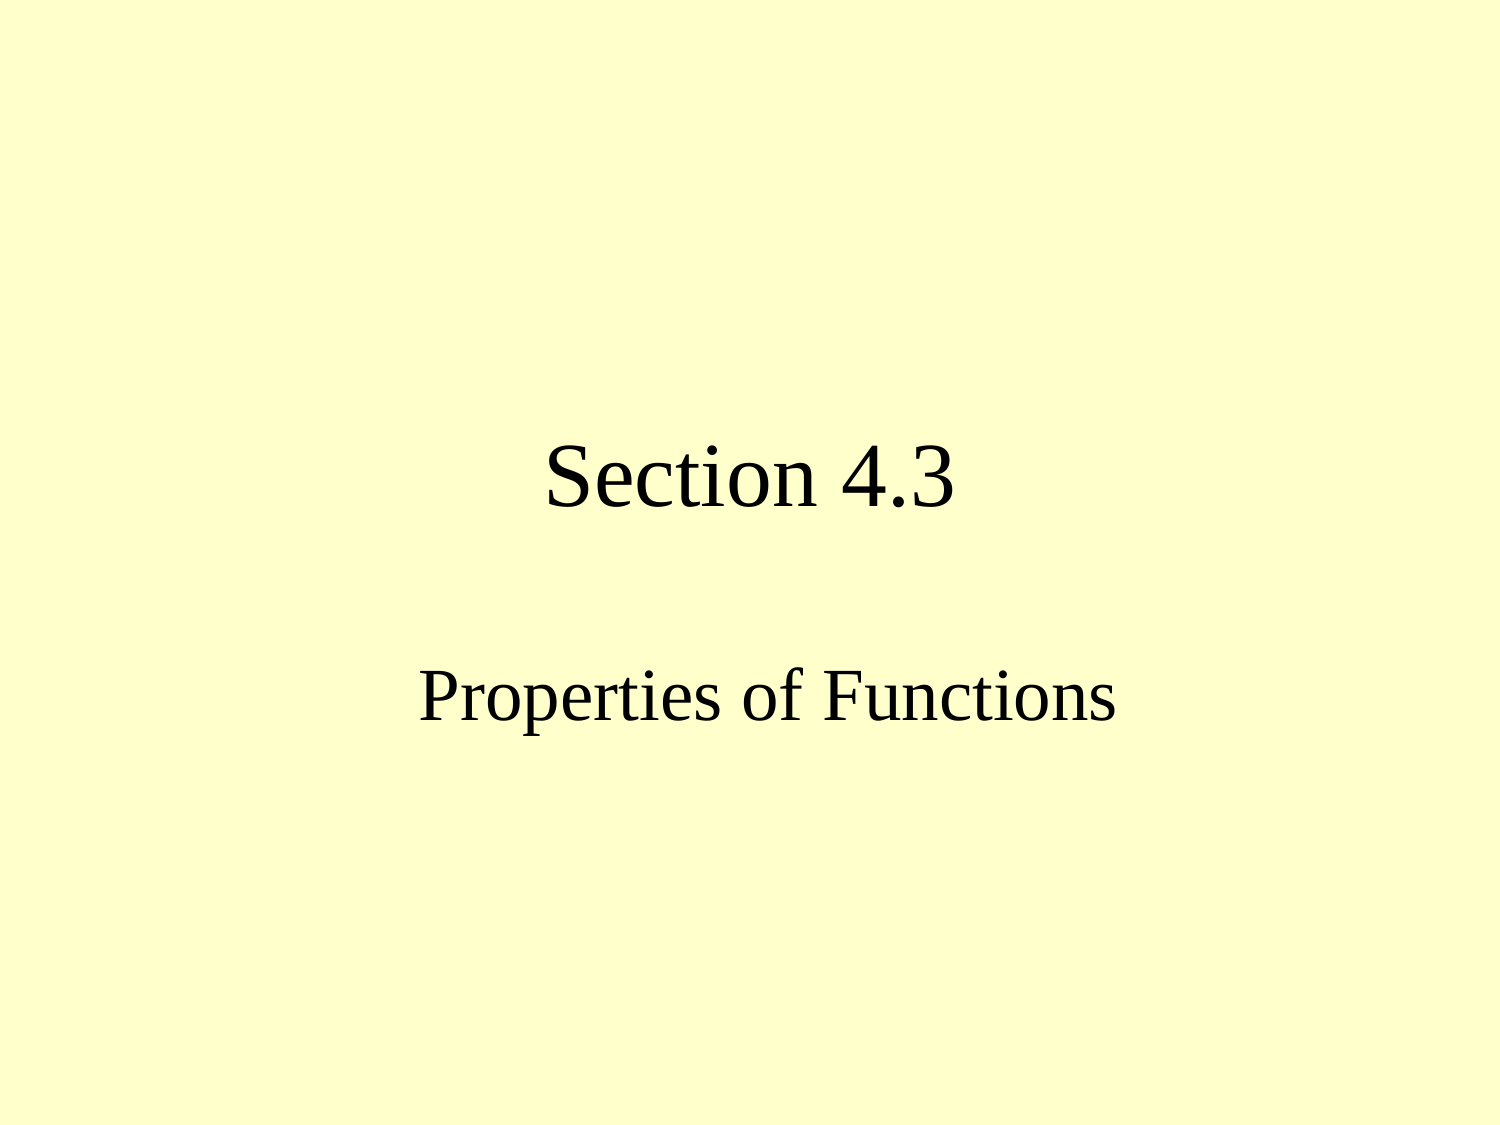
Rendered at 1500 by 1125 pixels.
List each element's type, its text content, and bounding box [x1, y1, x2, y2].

title Section 4.3 [112, 349, 1388, 591]
subtitle Properties of Functions [99, 637, 1438, 925]
